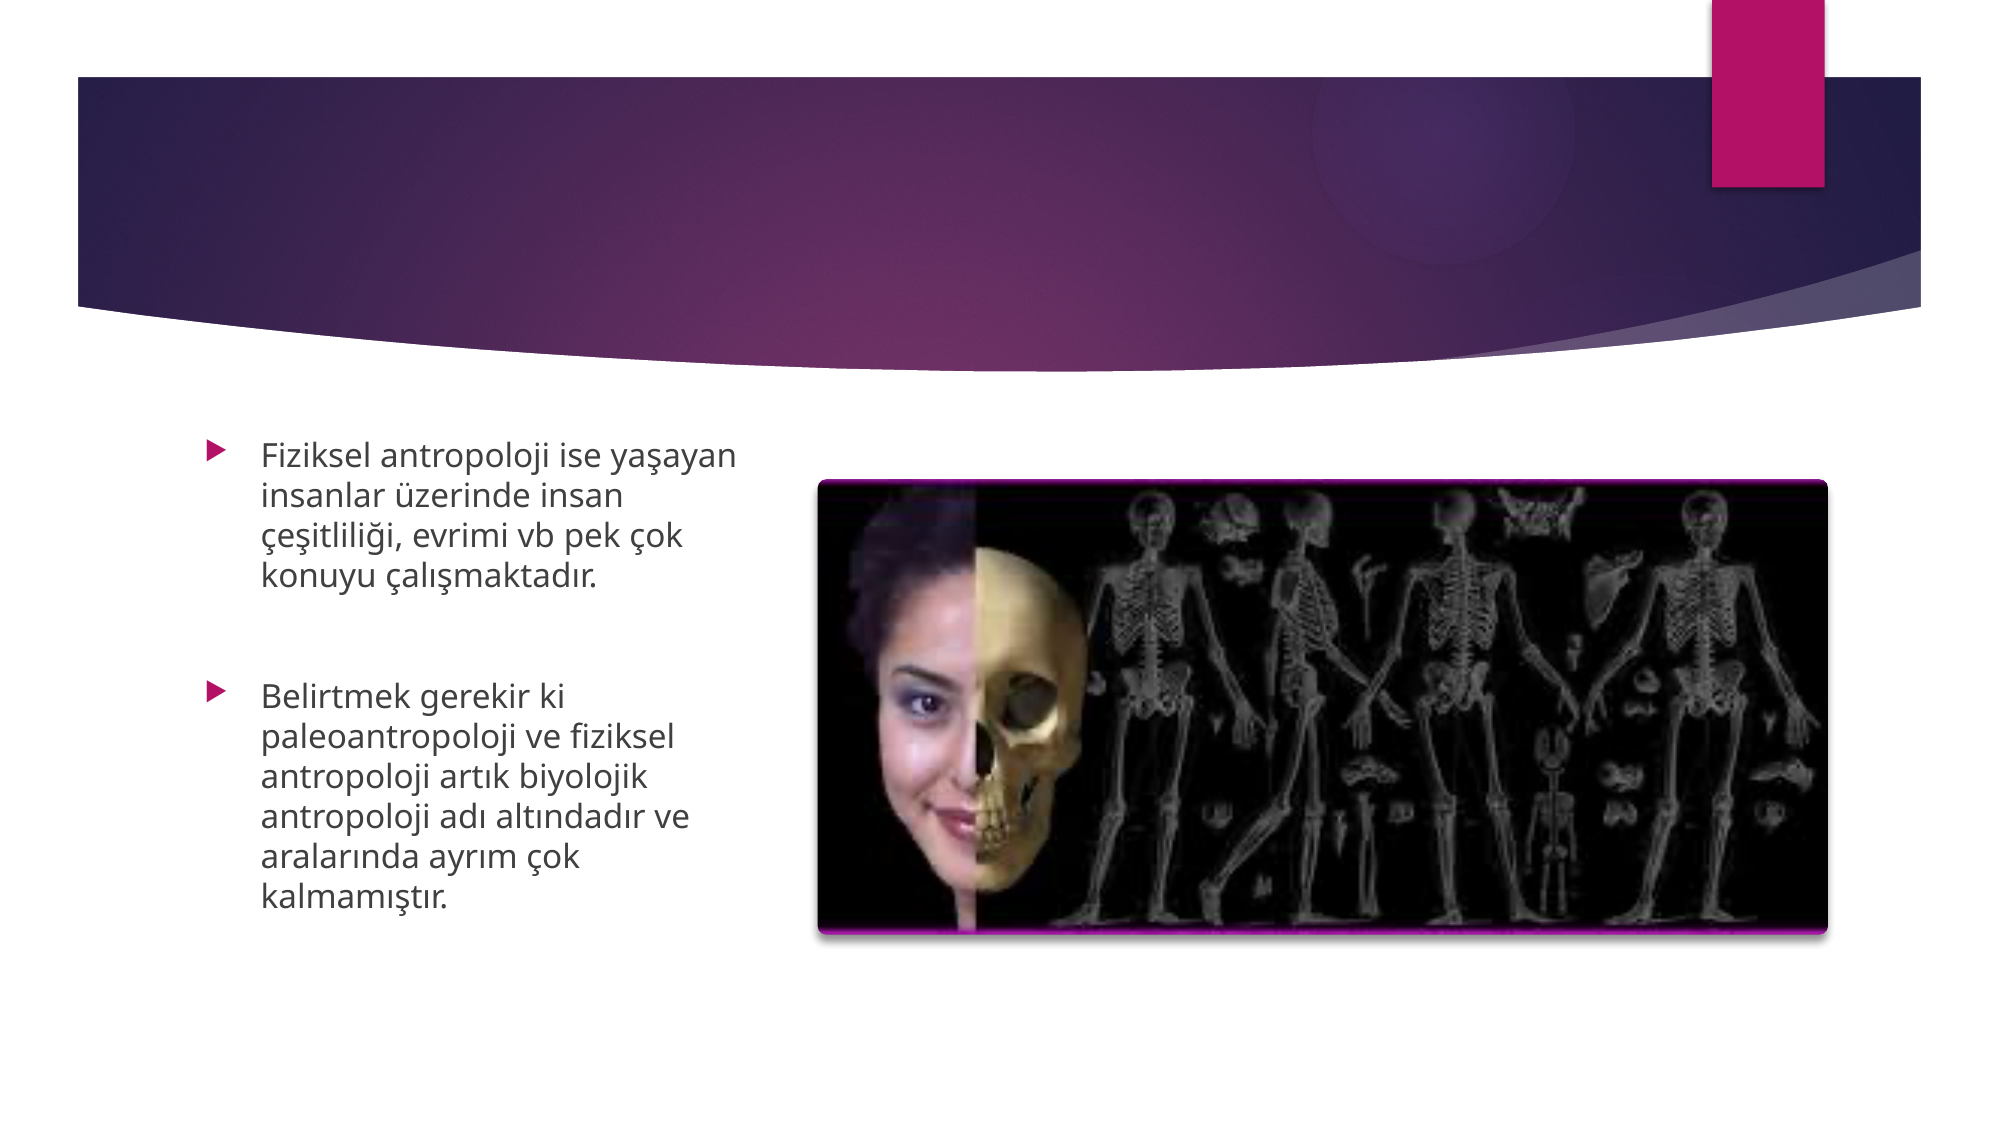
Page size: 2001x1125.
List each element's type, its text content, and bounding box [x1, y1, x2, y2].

picture [817, 478, 1829, 935]
list Fiziksel antropoloji ise yaşayan insanlar üzerinde insan çeşitliliği, evrimi vb pek çok konuyu çalışmaktadır. Belirtmek gerekir ki paleoantropoloji ve fiziksel antropoloji artık biyolojik antropoloji adı altındadır ve aralarında ayrım çok kalmamıştır. [189, 427, 761, 988]
